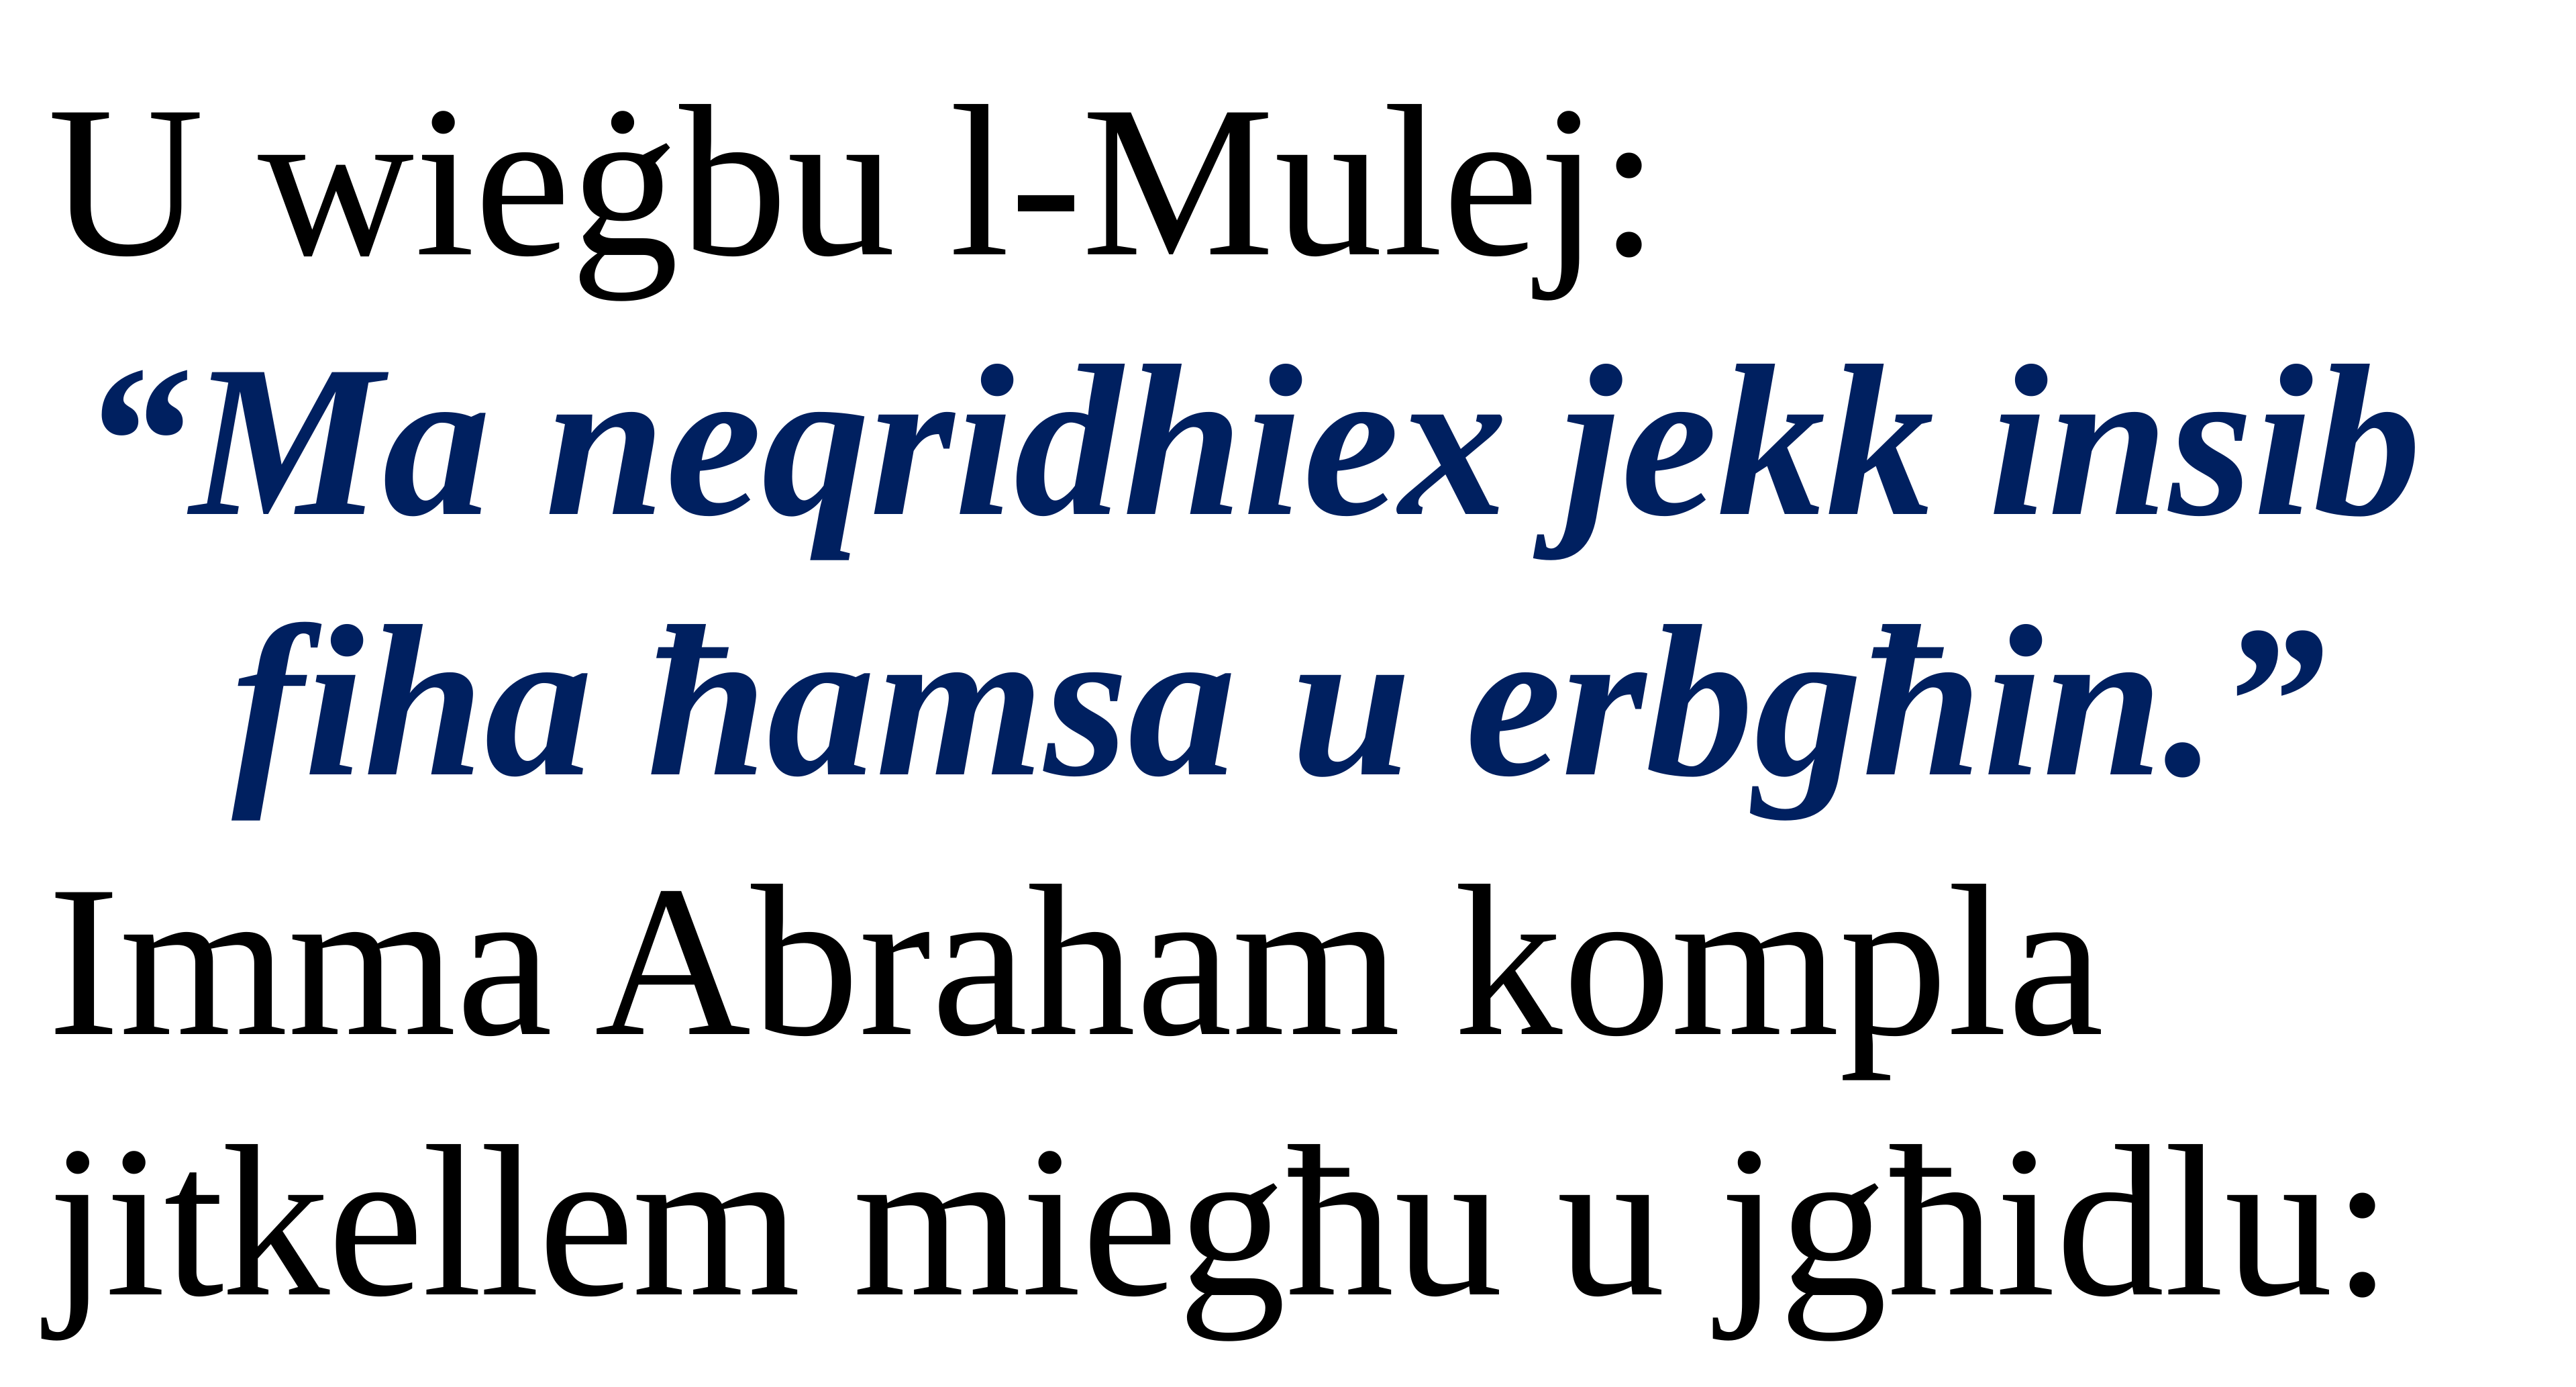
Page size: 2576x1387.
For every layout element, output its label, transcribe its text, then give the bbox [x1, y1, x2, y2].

list U wieġbu l-Mulej: “Ma neqridhiex jekk insib fiha ħamsa u erbgħin.” Imma Abraham kompla jitkellem miegħu u jgħidlu: [37, 33, 2523, 1286]
